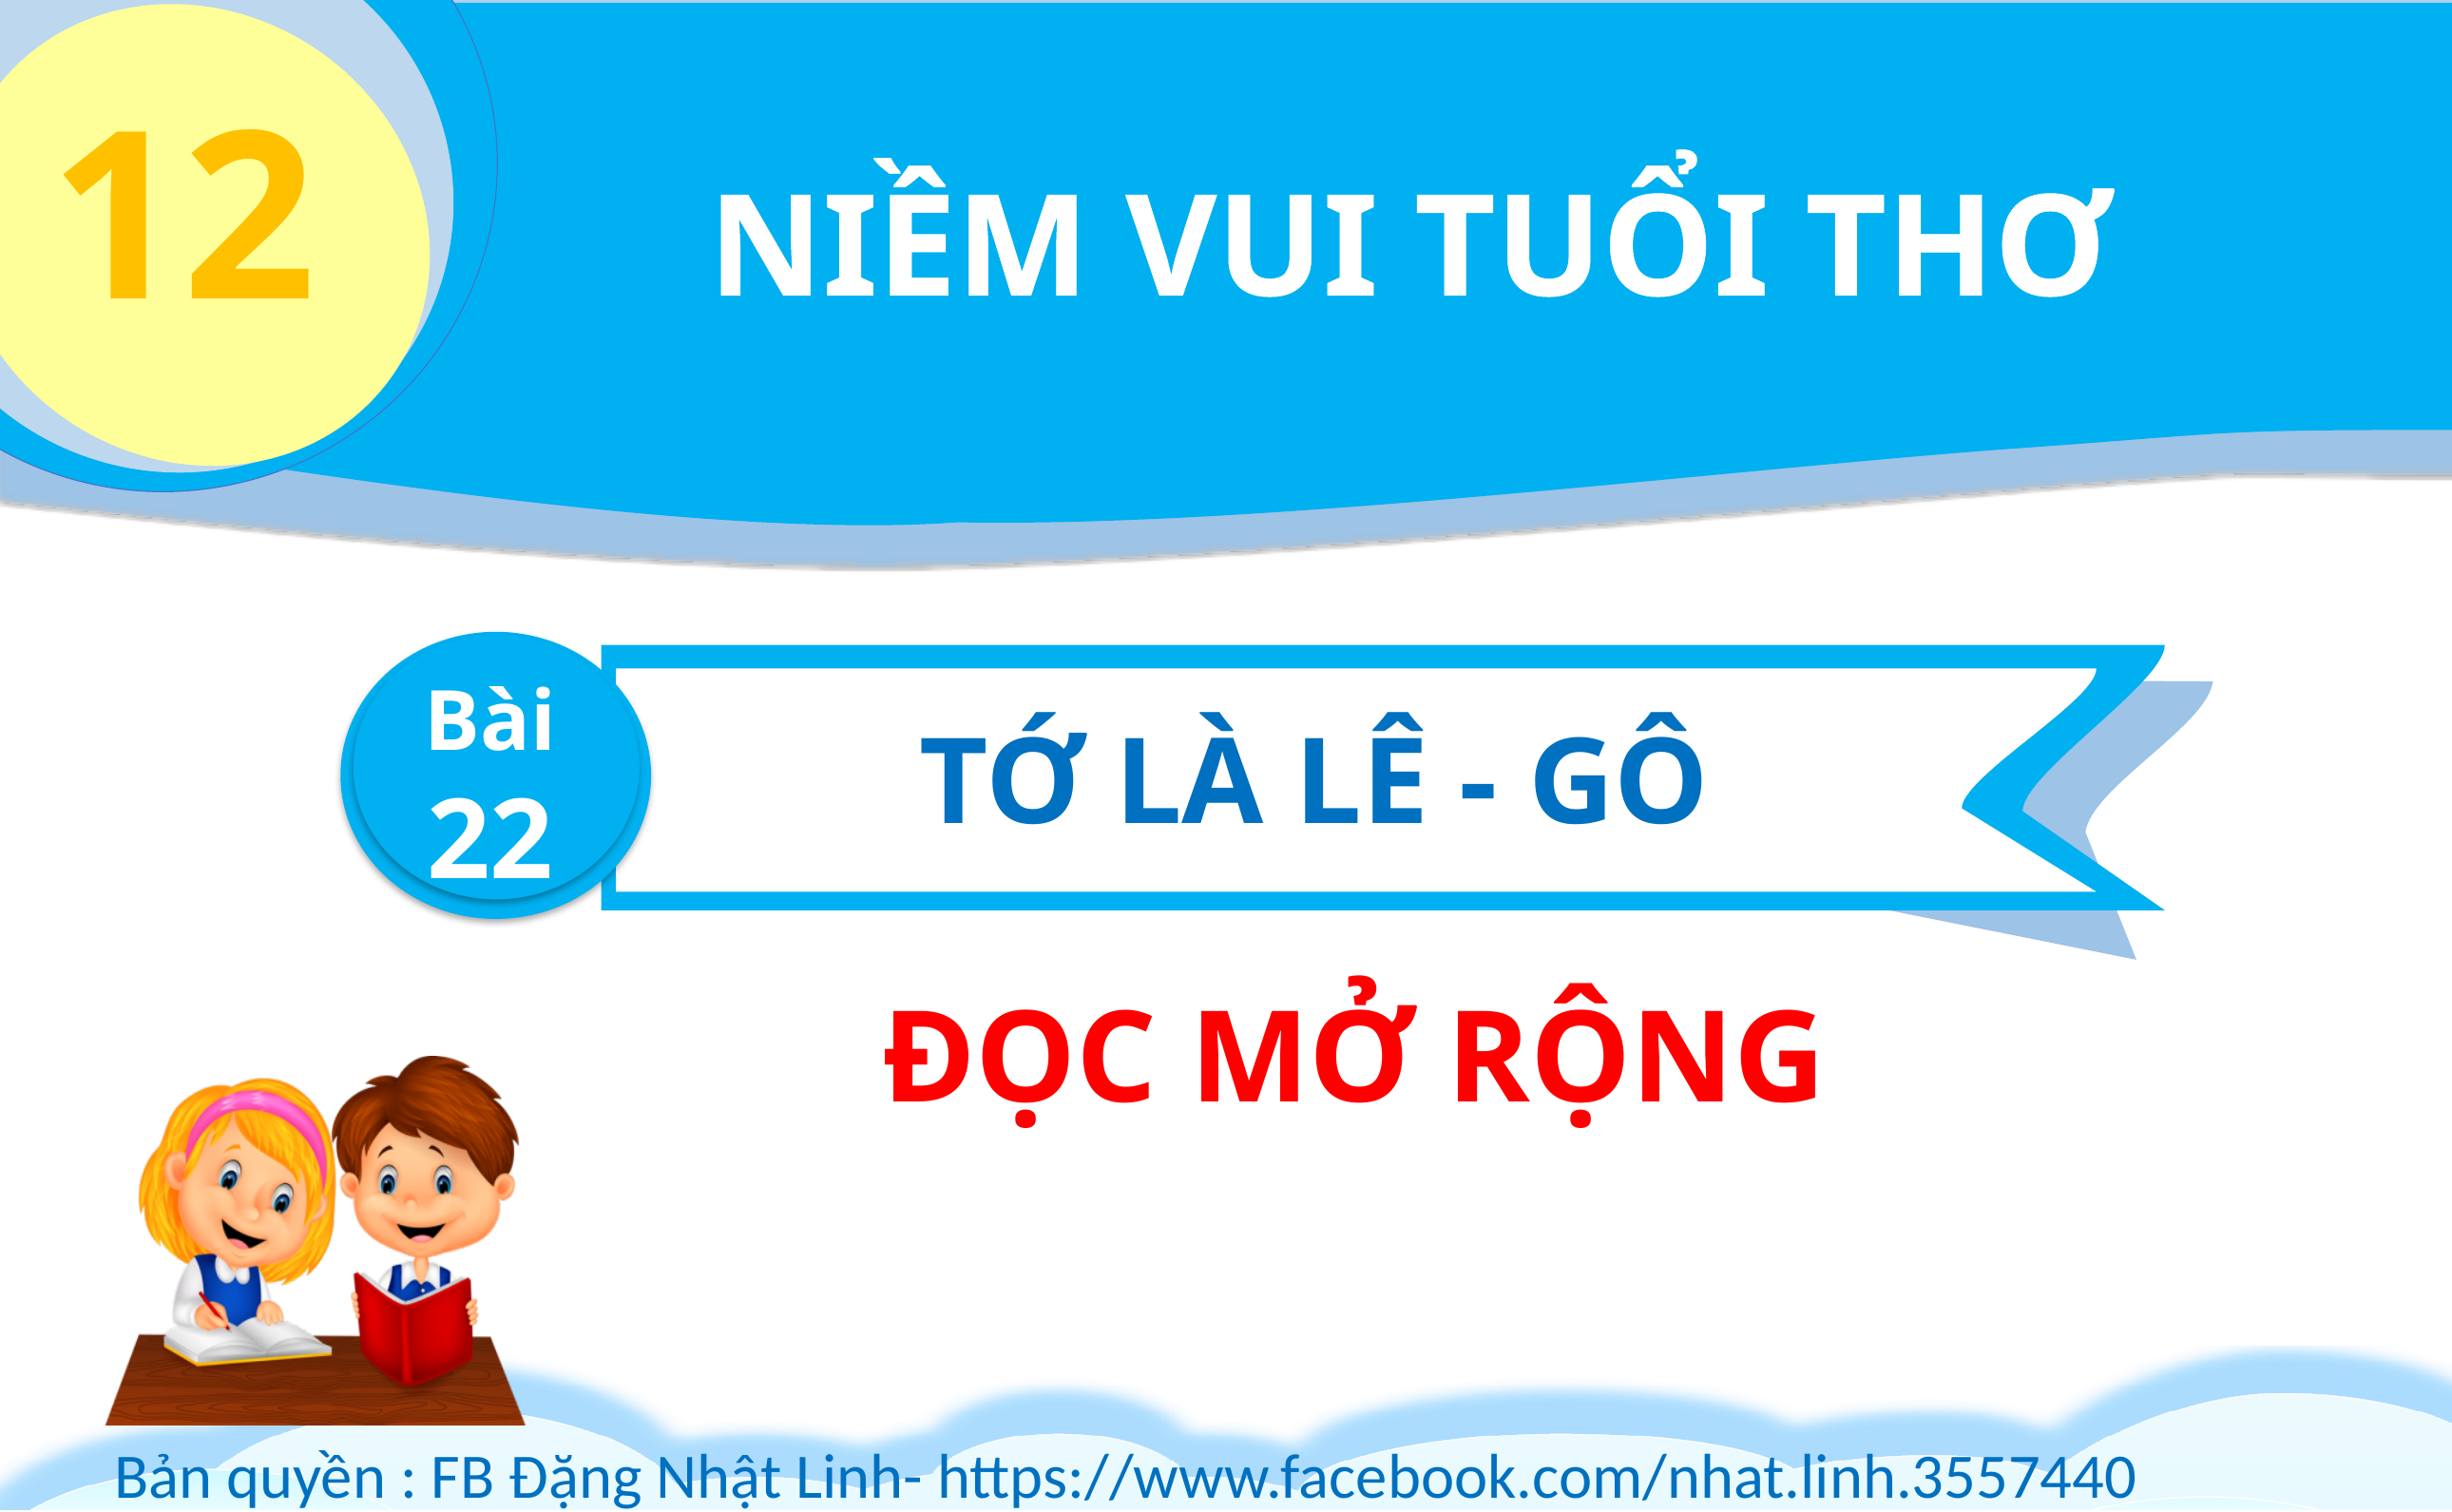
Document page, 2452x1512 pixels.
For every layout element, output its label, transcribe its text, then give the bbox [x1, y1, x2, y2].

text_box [0, 0, 498, 491]
text_box [442, 3, 2452, 526]
text_box [3, 431, 2452, 560]
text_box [340, 631, 652, 919]
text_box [601, 644, 2198, 932]
text_box NIỀM VUI TUỔI THƠ [498, 142, 2370, 336]
text_box Đọc mở rộng [856, 962, 1852, 1140]
picture [0, 1056, 2452, 1510]
